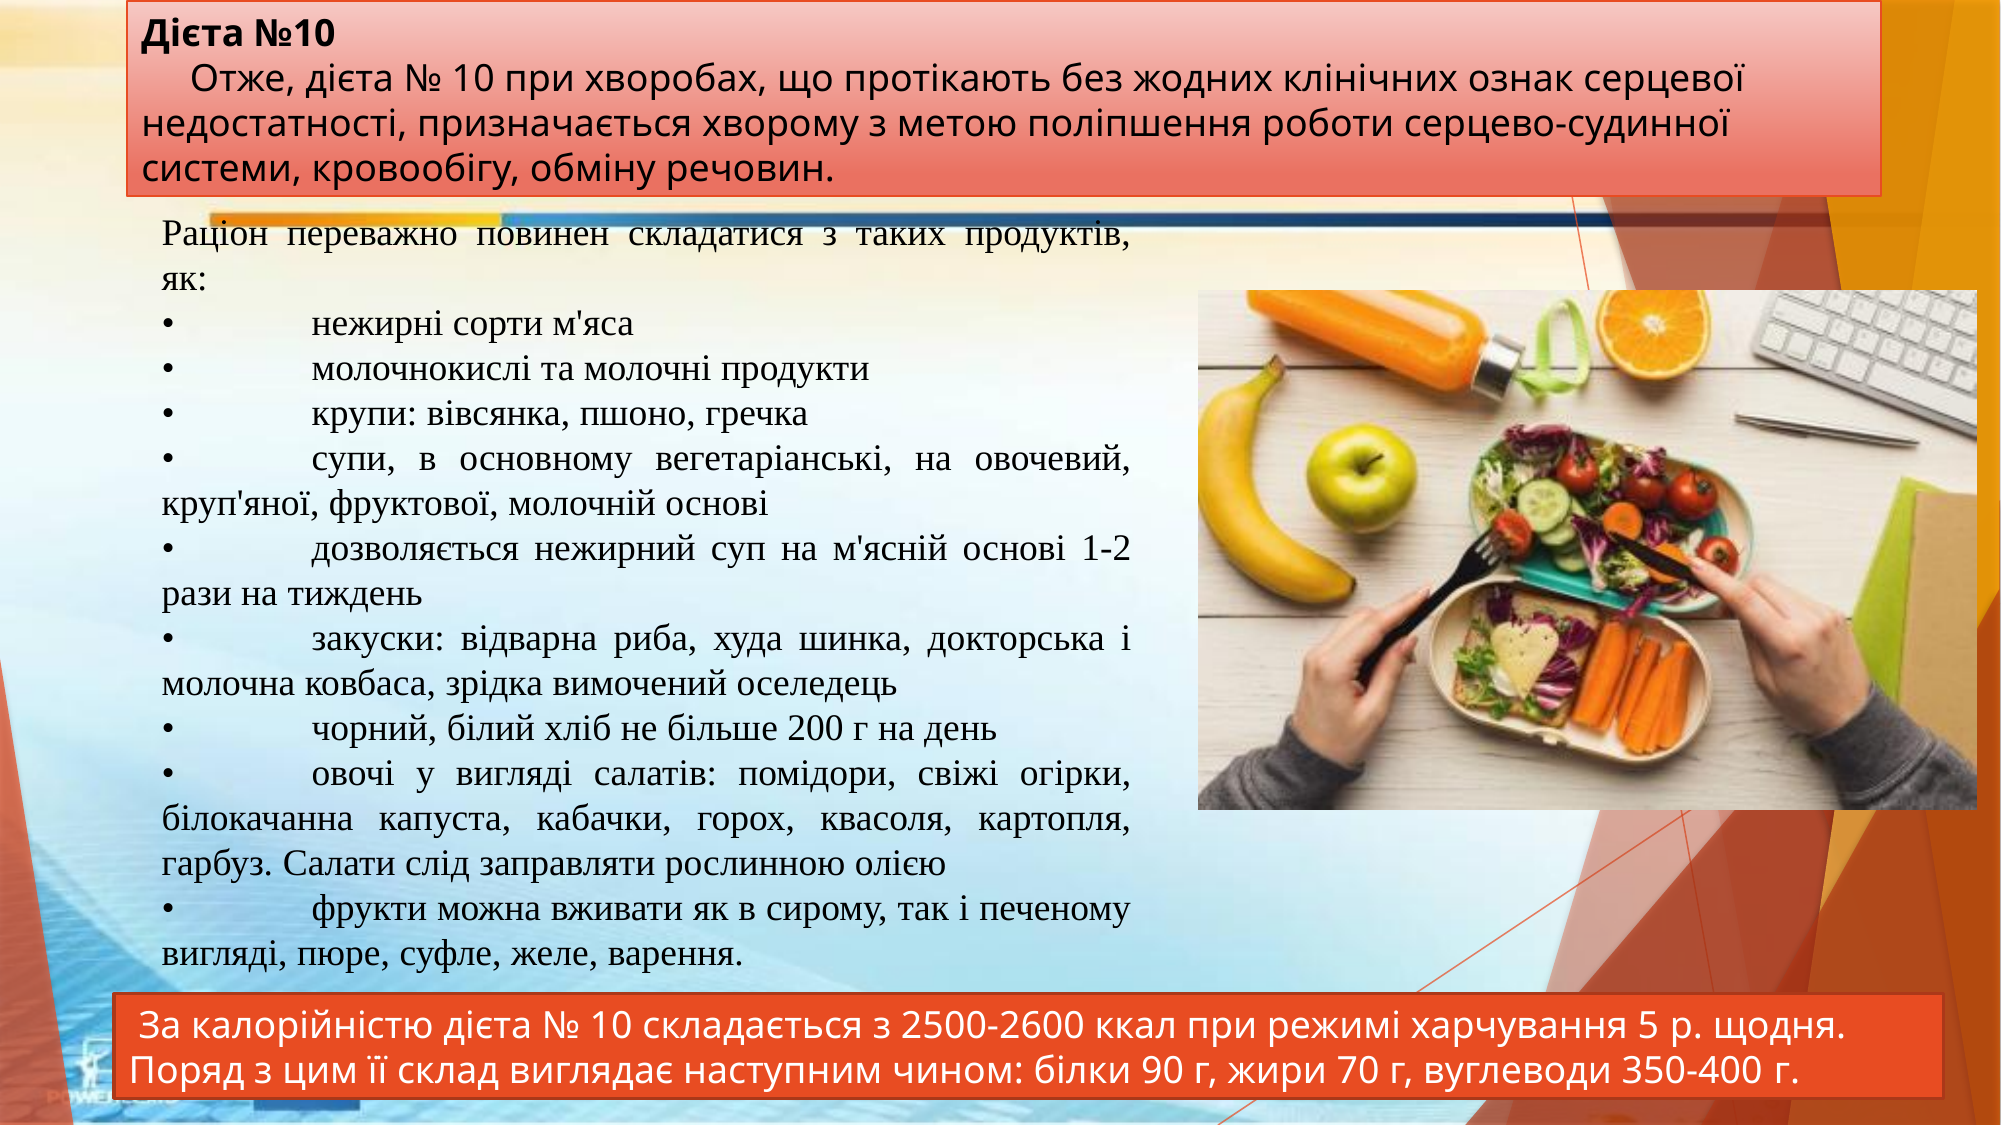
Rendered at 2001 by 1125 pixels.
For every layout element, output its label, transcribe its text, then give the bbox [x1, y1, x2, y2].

text_box Раціон переважно повинен складатися з таких продуктів, як: • нежирні сорти м'яса • молочнокислі та молочні продукти • крупи: вівсянка, пшоно, гречка • супи, в основному вегетаріанські, на овочевий, круп'яної, фруктової, молочній основі • дозволяється нежирний суп на м'ясній основі 1-2 рази на тиждень • закуски: відварна риба, худа шинка, докторська і молочна ковбаса, зрідка вимочений оселедець • чорний, білий хліб не більше 200 г на день • овочі у вигляді салатів: помідори, свіжі огірки, білокачанна капуста, кабачки, горох, квасоля, картопля, гарбуз. Салати слід заправляти рослинною олією • фрукти можна вживати як в сирому, так і печеному вигляді, пюре, суфле, желе, варення. [146, 200, 1147, 981]
text_box Дієта №10 Отже, дієта № 10 при хворобах, що протікають без жодних клінічних ознак серцевої недостатності, призначається хворому з метою поліпшення роботи серцево-судинної системи, кровообігу, обміну речовин. [126, 0, 1882, 197]
picture [1221, 1100, 1485, 1125]
text_box За калорійністю дієта № 10 складається з 2500-2600 ккал при режимі харчування 5 р. щодня. Поряд з цим її склад виглядає наступним чином: білки 90 г, жири 70 г, вуглеводи 350-400 г. [112, 992, 1945, 1100]
picture [1421, 888, 1576, 992]
picture [0, 0, 1977, 1125]
